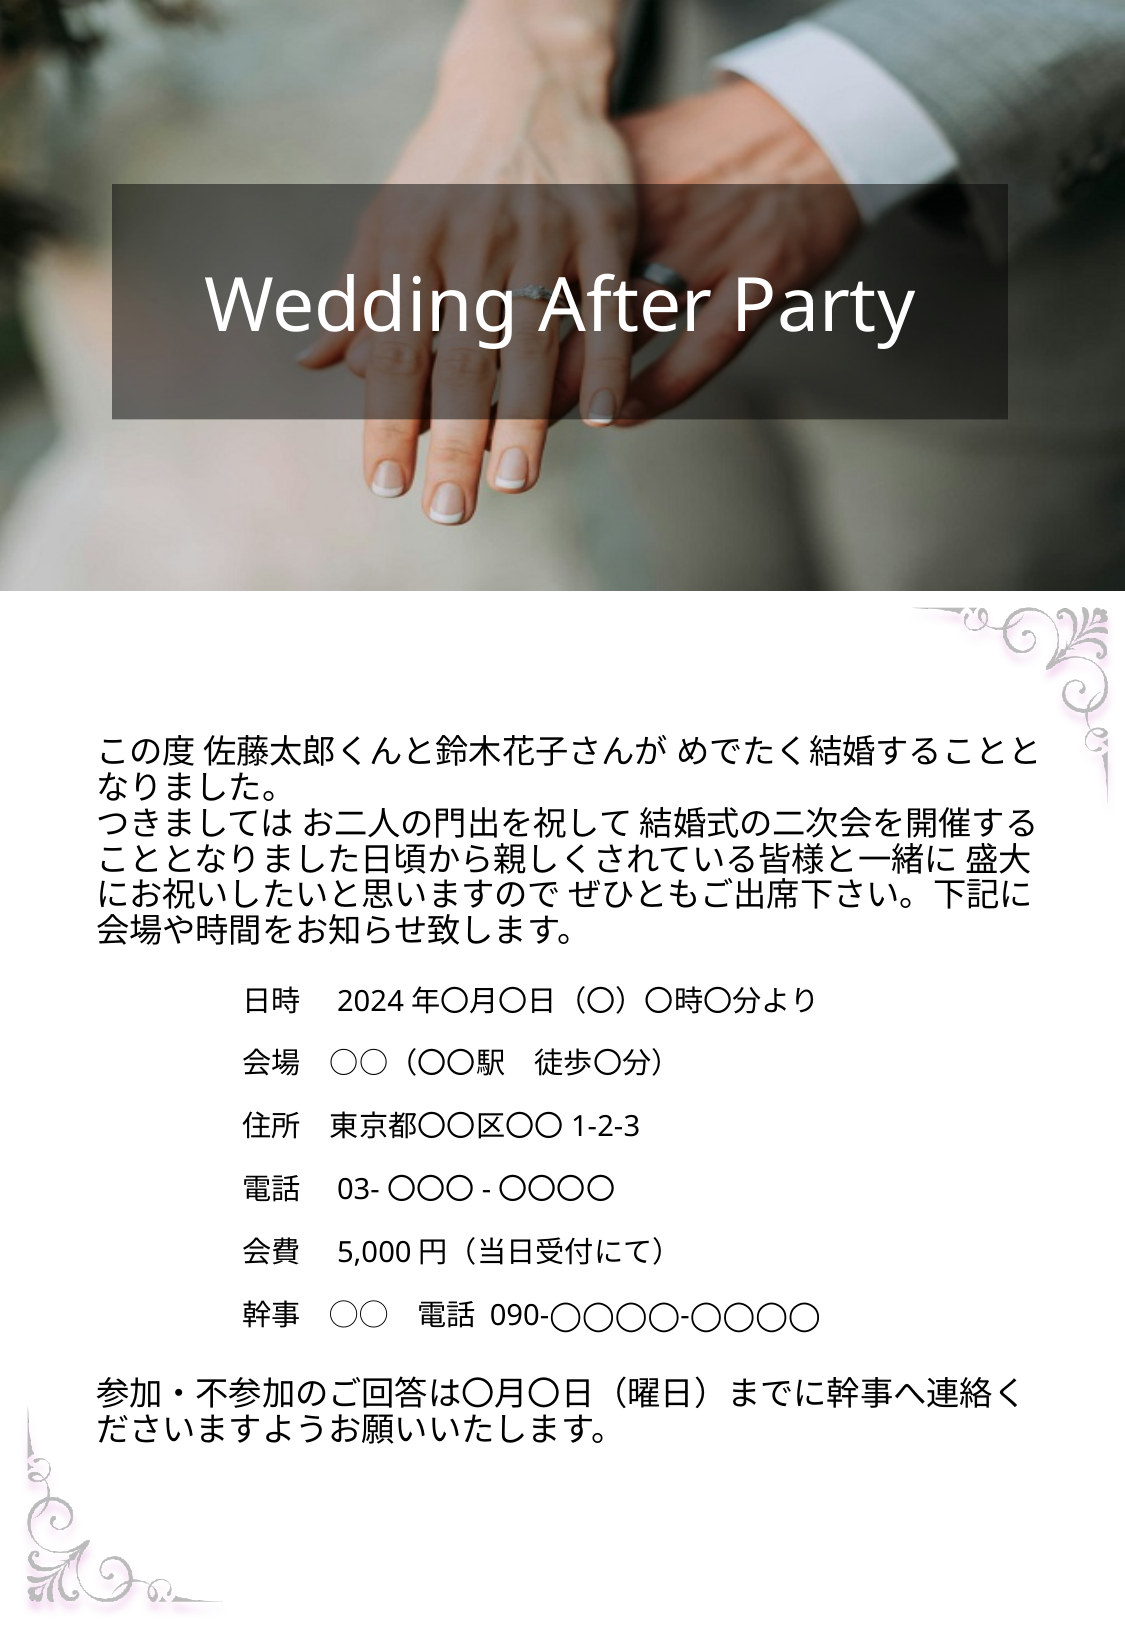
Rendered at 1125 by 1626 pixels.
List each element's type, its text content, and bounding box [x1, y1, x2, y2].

picture [912, 607, 1109, 804]
picture [0, 0, 1125, 592]
text_box この度 佐藤太郎くんと鈴木花子さんが めでたく結婚することとなりました。 つきましては お二人の門出を祝して 結婚式の二次会を開催することとなりました日頃から親しくされている皆様と一緒に 盛大にお祝いしたいと思いますので ぜひともご出席下さい。下記に会場や時間をお知らせ致します。 日時 2024年〇月〇日（〇）〇時〇分より 会場 ○○（〇〇駅 徒歩〇分） 住所 東京都〇〇区〇〇1-2-3 電話 03-〇〇〇-〇〇〇〇 会費 5,000円（当日受付にて） 幹事 ◯◯ 電話 090-◯◯◯◯-◯◯◯◯ 参加・不参加のご回答は〇月〇日（曜日）までに幹事へ連絡くださいますようお願いいたします。 [81, 727, 1058, 1525]
picture [26, 1405, 224, 1603]
